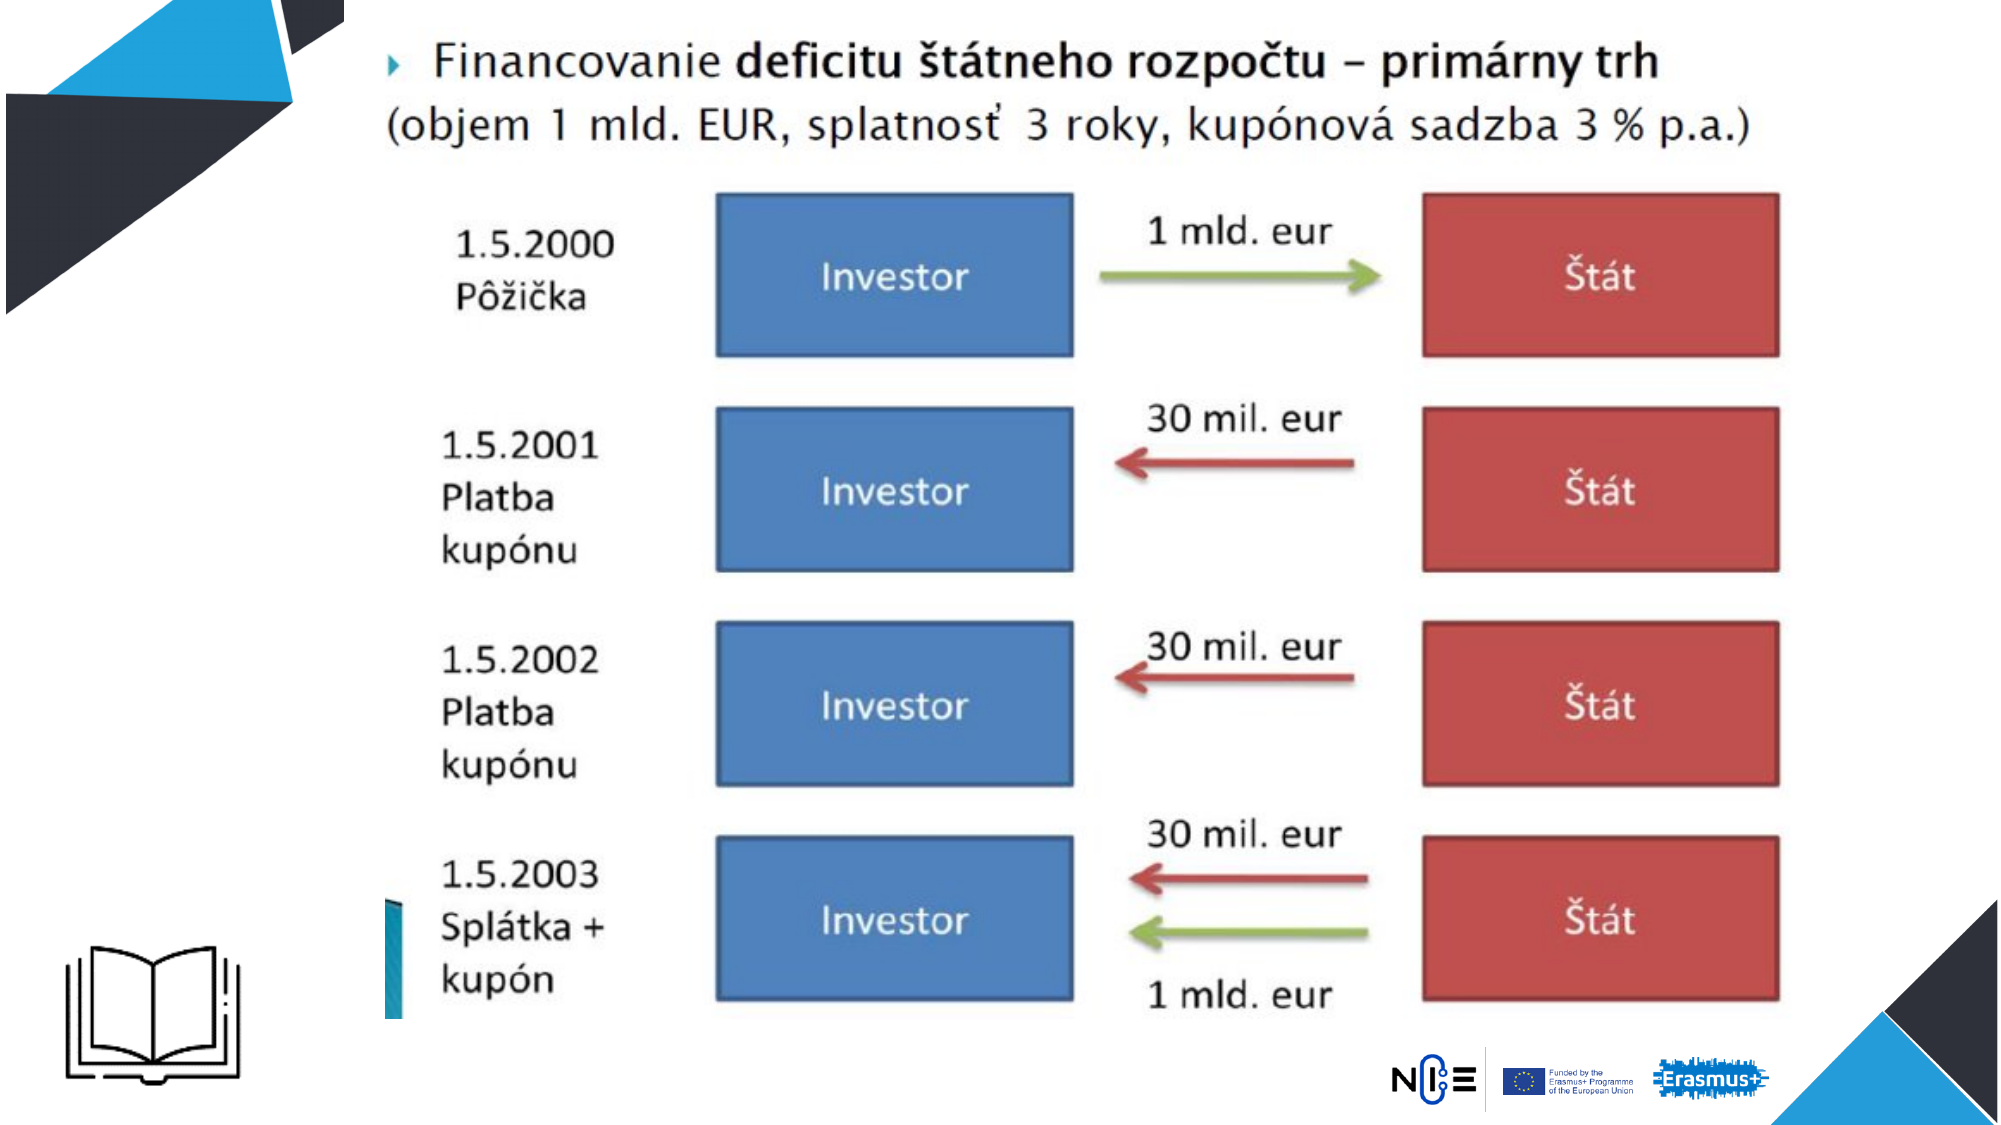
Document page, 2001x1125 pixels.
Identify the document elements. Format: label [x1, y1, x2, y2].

picture [63, 938, 246, 1091]
picture [6, 0, 344, 318]
picture [385, 27, 2000, 1125]
